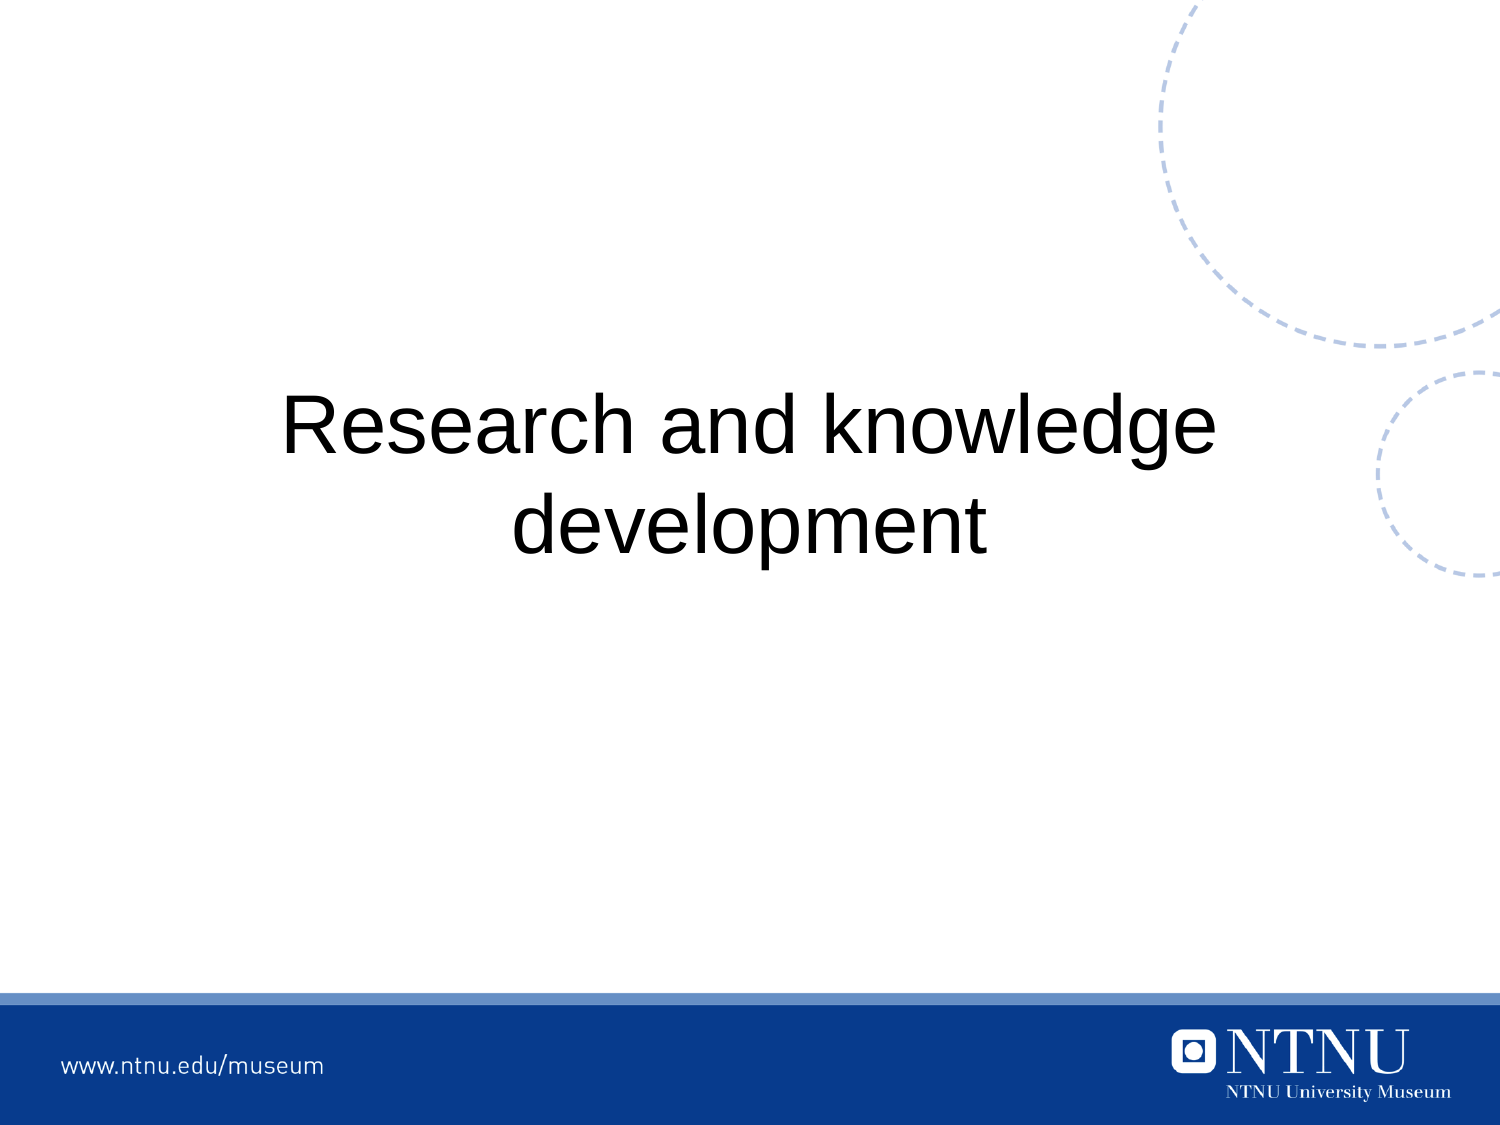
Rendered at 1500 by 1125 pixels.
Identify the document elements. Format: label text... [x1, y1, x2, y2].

title Research and knowledge development [112, 349, 1388, 591]
picture [0, 0, 1500, 1125]
